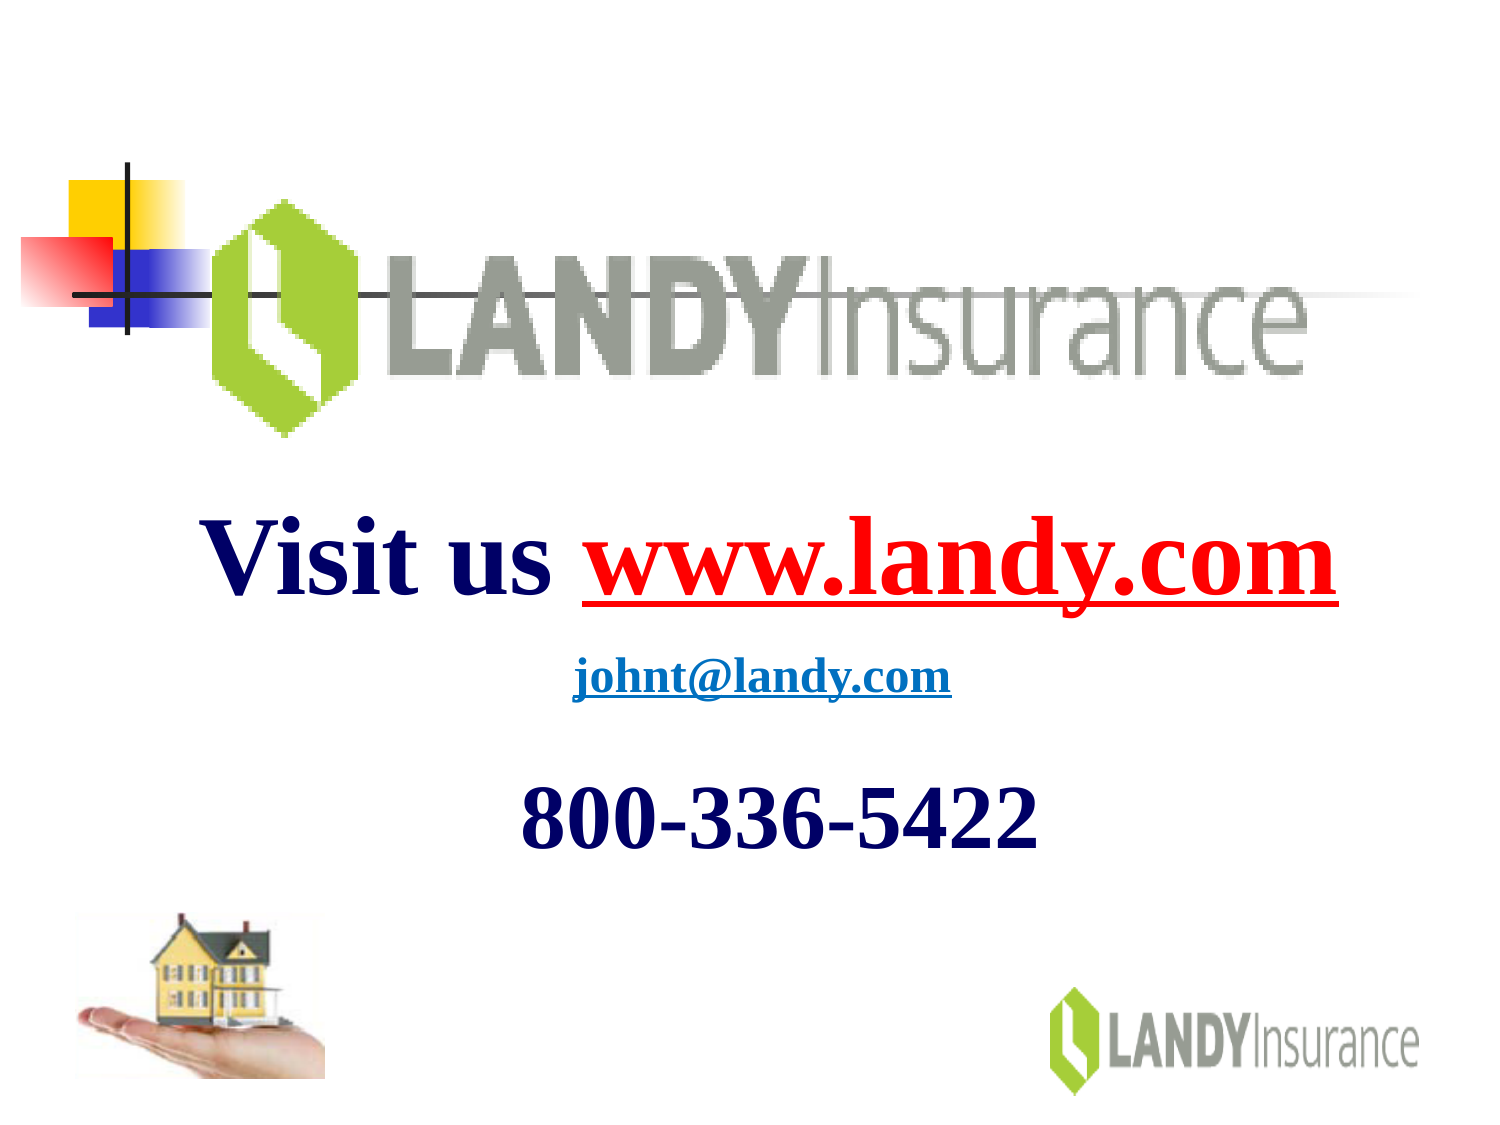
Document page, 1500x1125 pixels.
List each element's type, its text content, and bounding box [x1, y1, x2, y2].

text_box 800-336-5422 [187, 749, 1375, 875]
picture [74, 912, 326, 1079]
text_box Visit us www.landy.com johnt@landy.com [174, 474, 1363, 710]
picture [1049, 987, 1419, 1097]
picture [212, 199, 1307, 438]
